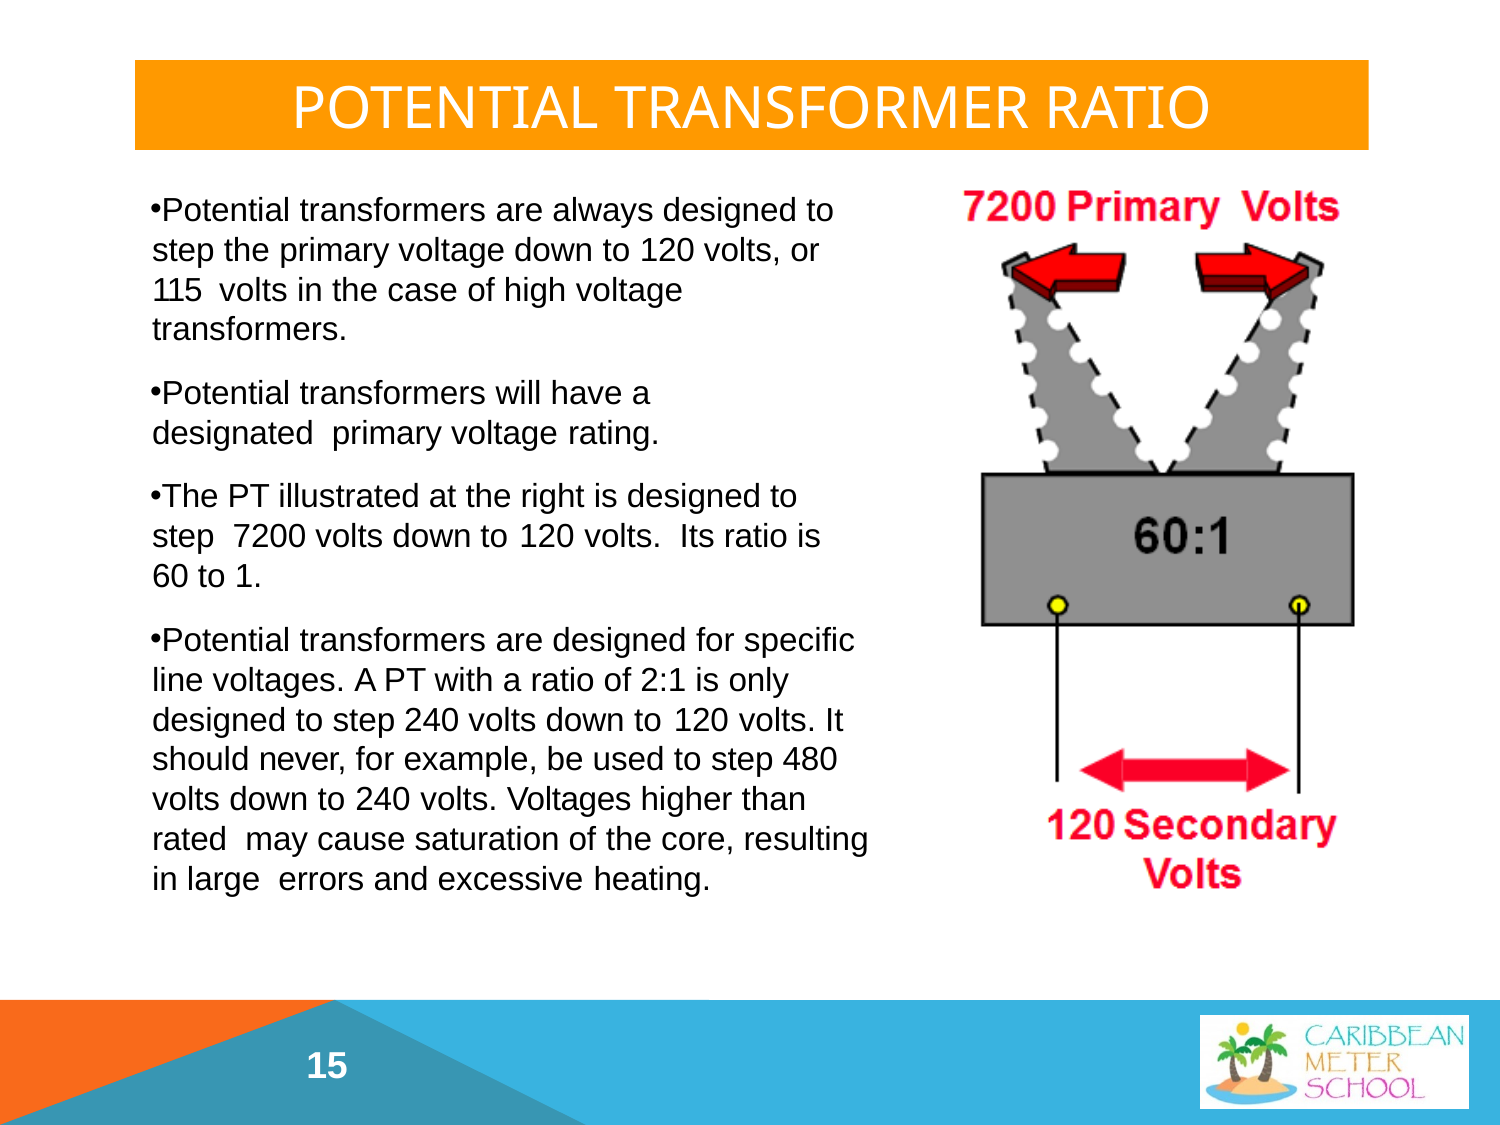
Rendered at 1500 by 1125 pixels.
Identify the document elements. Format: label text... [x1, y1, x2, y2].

picture [924, 174, 1415, 914]
list Potential transformers are always designed to step the primary voltage down to 120 volts, or 115 volts in the case of high voltage transformers. Potential transformers will have a designated primary voltage rating. The PT illustrated at the right is designed to step 7200 volts down to 120 volts. Its ratio is 60 to 1. Potential transformers are designed for specific line voltages. A PT with a ratio of 2:1 is only designed to step 240 volts down to 120 volts. It should never, for example, be used to step 480 volts down to 240 volts. Voltages higher than rated may cause saturation of the core, resulting in large errors and excessive heating. [135, 180, 888, 938]
picture [1200, 1015, 1469, 1109]
title Potential transformer ratio [135, 60, 1369, 150]
slide_number 15 [275, 1021, 388, 1104]
